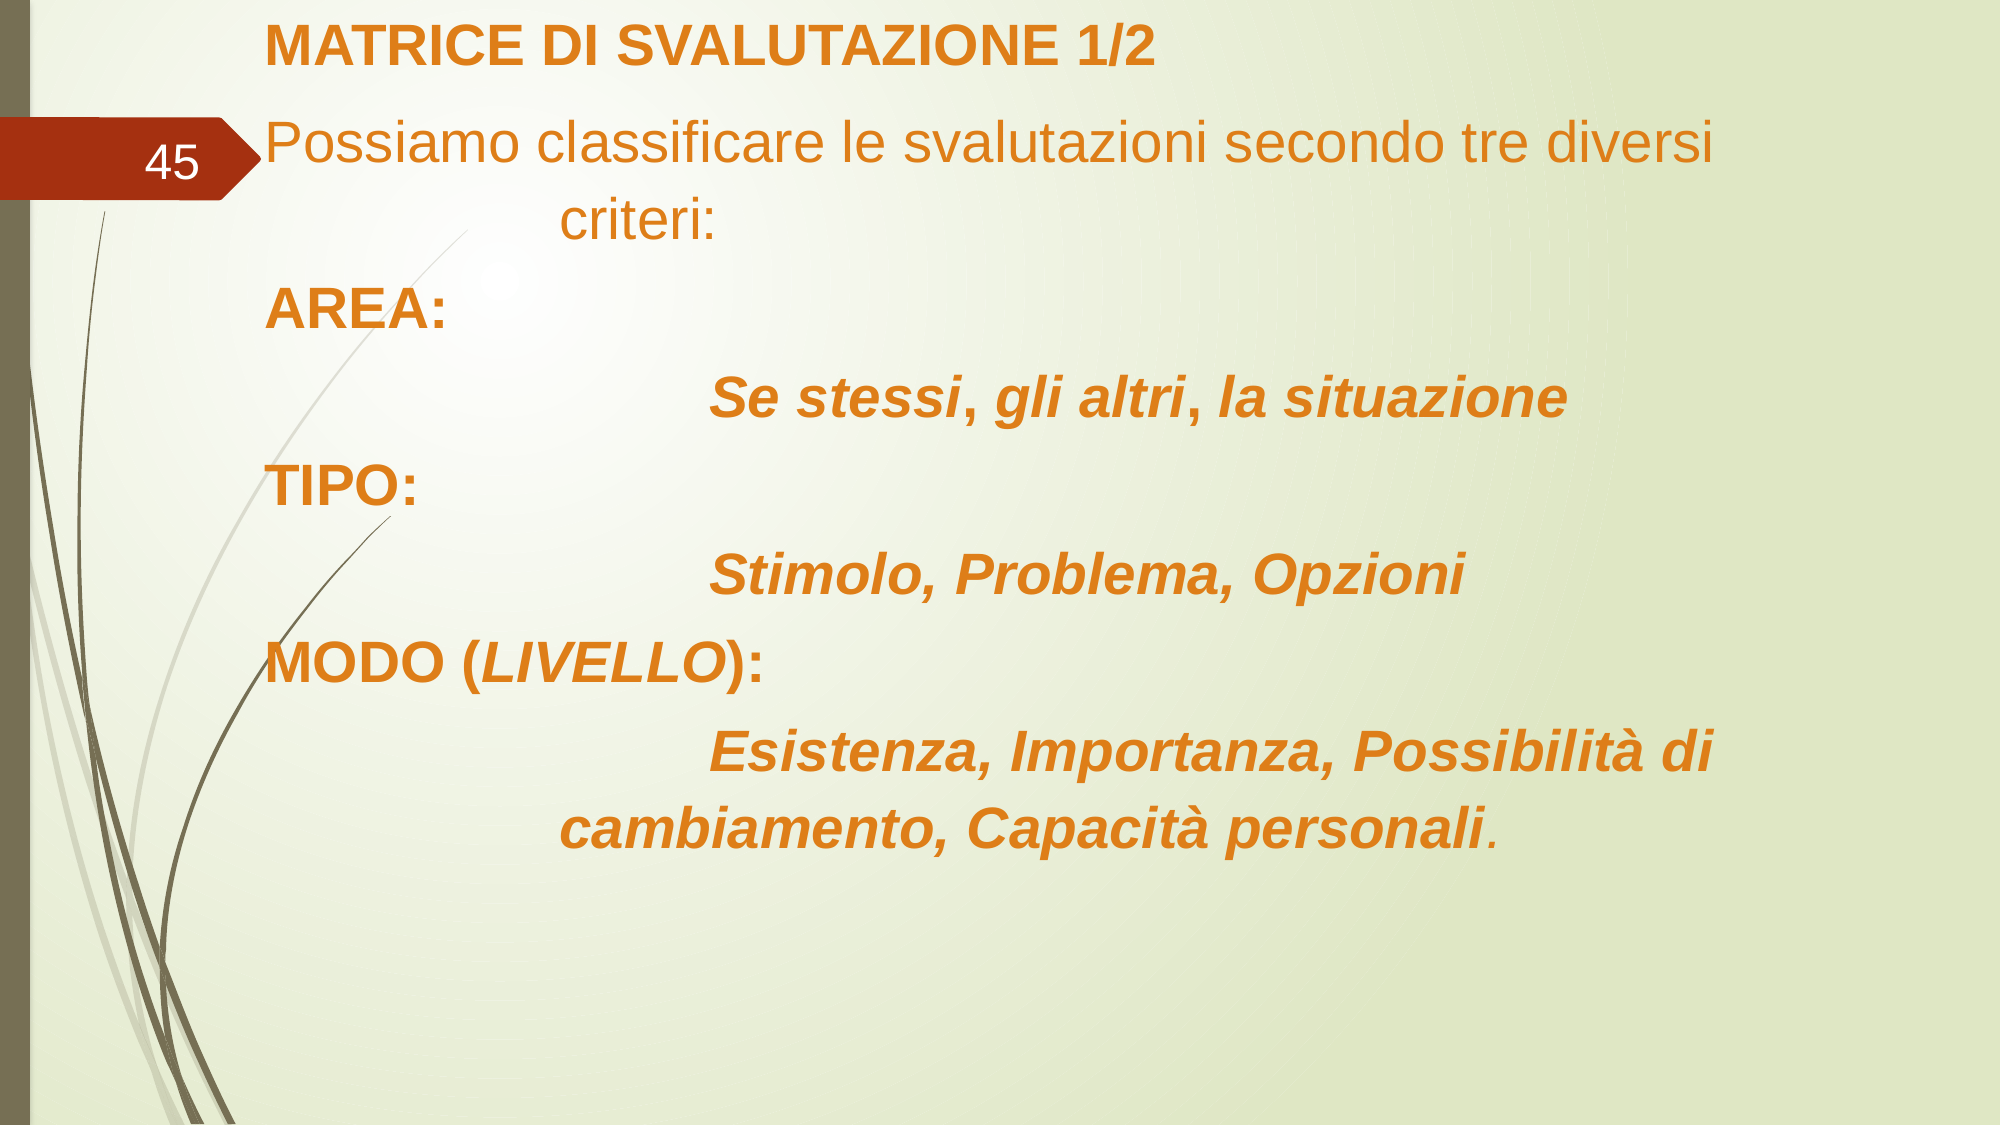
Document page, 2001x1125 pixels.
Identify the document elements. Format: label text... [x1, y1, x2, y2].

slide_number 45 [87, 129, 216, 190]
text_box MATRICE DI SVALUTAZIONE 1/2 [249, 0, 1750, 90]
text_box Possiamo classificare le svalutazioni secondo tre diversi criteri: AREA: Se stessi, gli altri, la situazione TIPO: Stimolo, Problema, Opzioni MODO (LIVELLO): Esistenza, Importanza, Possibilità di cambiamento, Capacità personali. [249, 90, 1750, 931]
